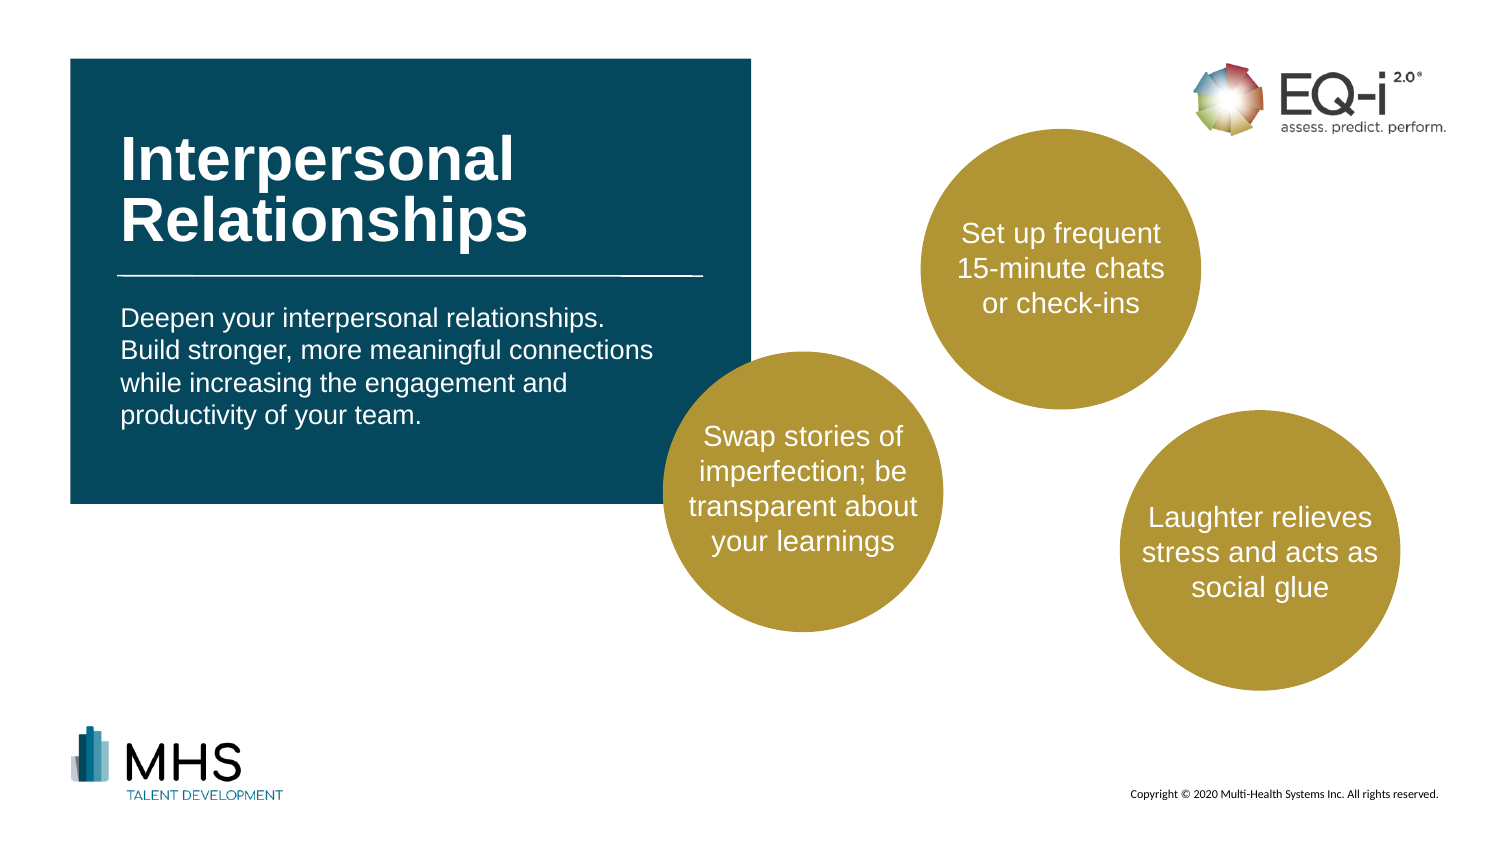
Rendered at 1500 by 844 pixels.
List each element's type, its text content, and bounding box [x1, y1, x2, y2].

text_box [918, 208, 1204, 412]
text_box [933, 126, 1189, 206]
text_box Laughter relieves stress and acts as social glue [1119, 490, 1402, 611]
title Interpersonal Relationships [105, 105, 715, 281]
text_box Set up frequent 15-minute chats or check-ins [932, 206, 1191, 327]
text_box [686, 349, 920, 410]
list Deepen your interpersonal relationships. Build stronger, more meaningful connections while increasing the engagement and productivity of your team. [105, 292, 680, 493]
text_box [680, 565, 926, 635]
text_box [1131, 611, 1389, 693]
text_box [1131, 408, 1390, 490]
picture [71, 726, 283, 800]
text_box Swap stories of imperfection; be transparent about your learnings [662, 410, 944, 565]
picture [1183, 54, 1454, 144]
